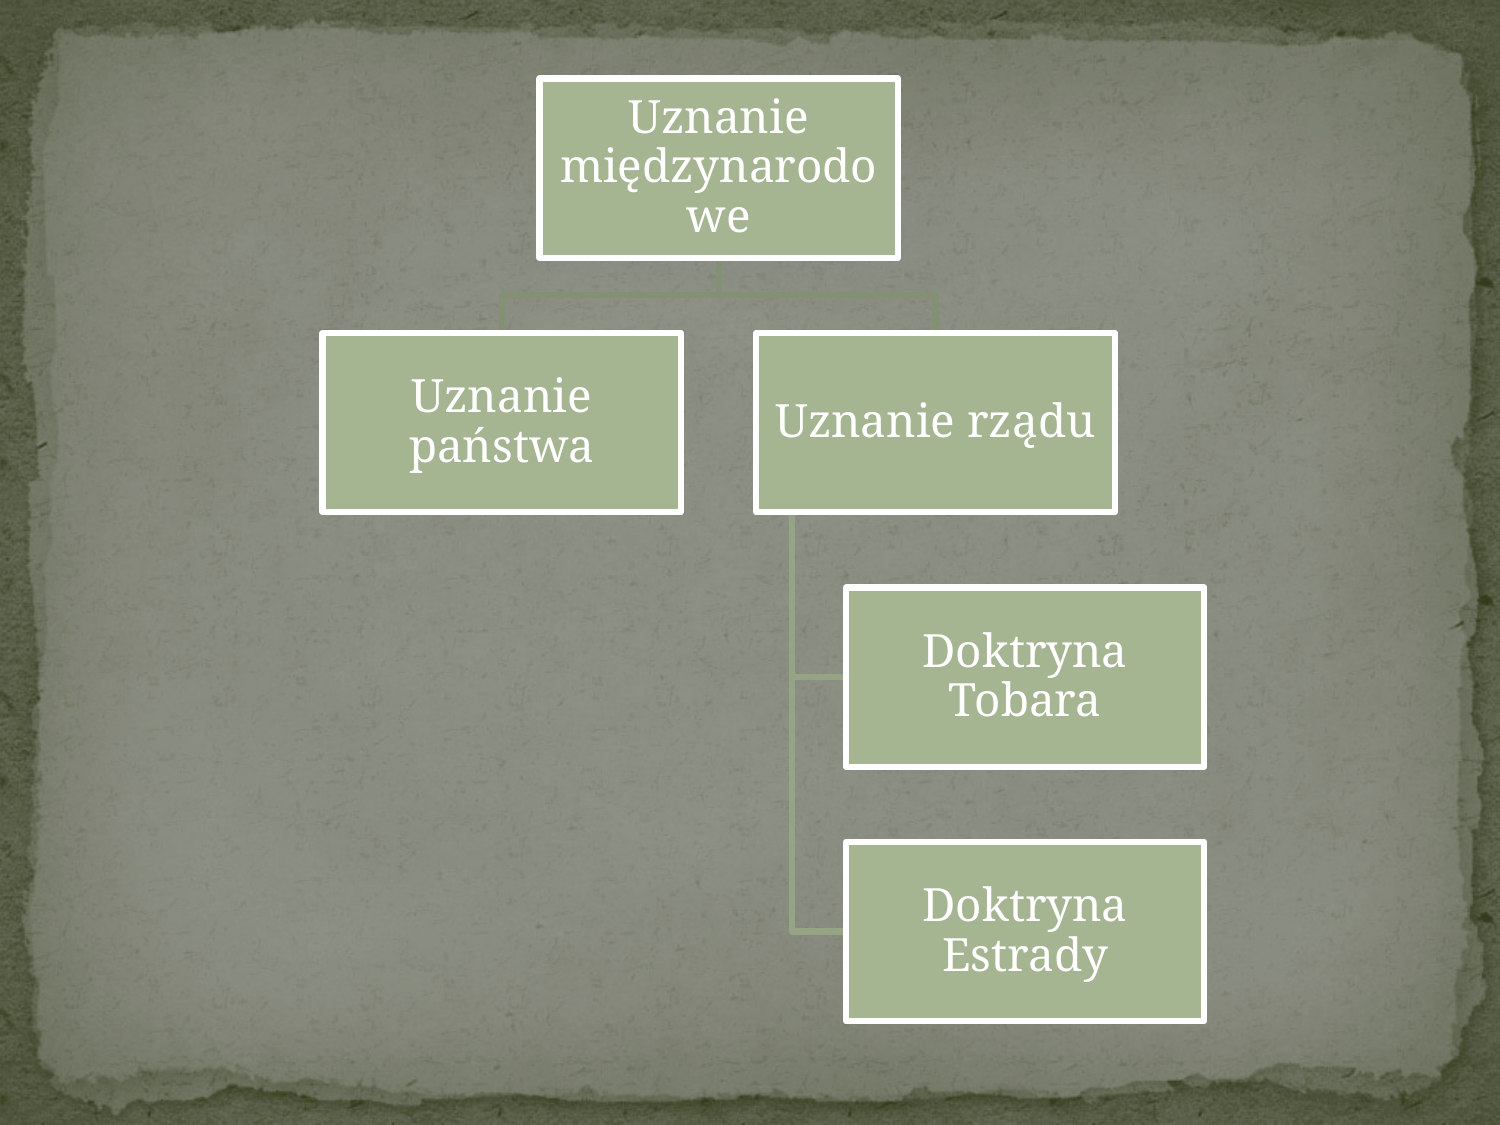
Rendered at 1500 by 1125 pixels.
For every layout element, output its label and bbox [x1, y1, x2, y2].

list [92, 82, 1436, 1019]
